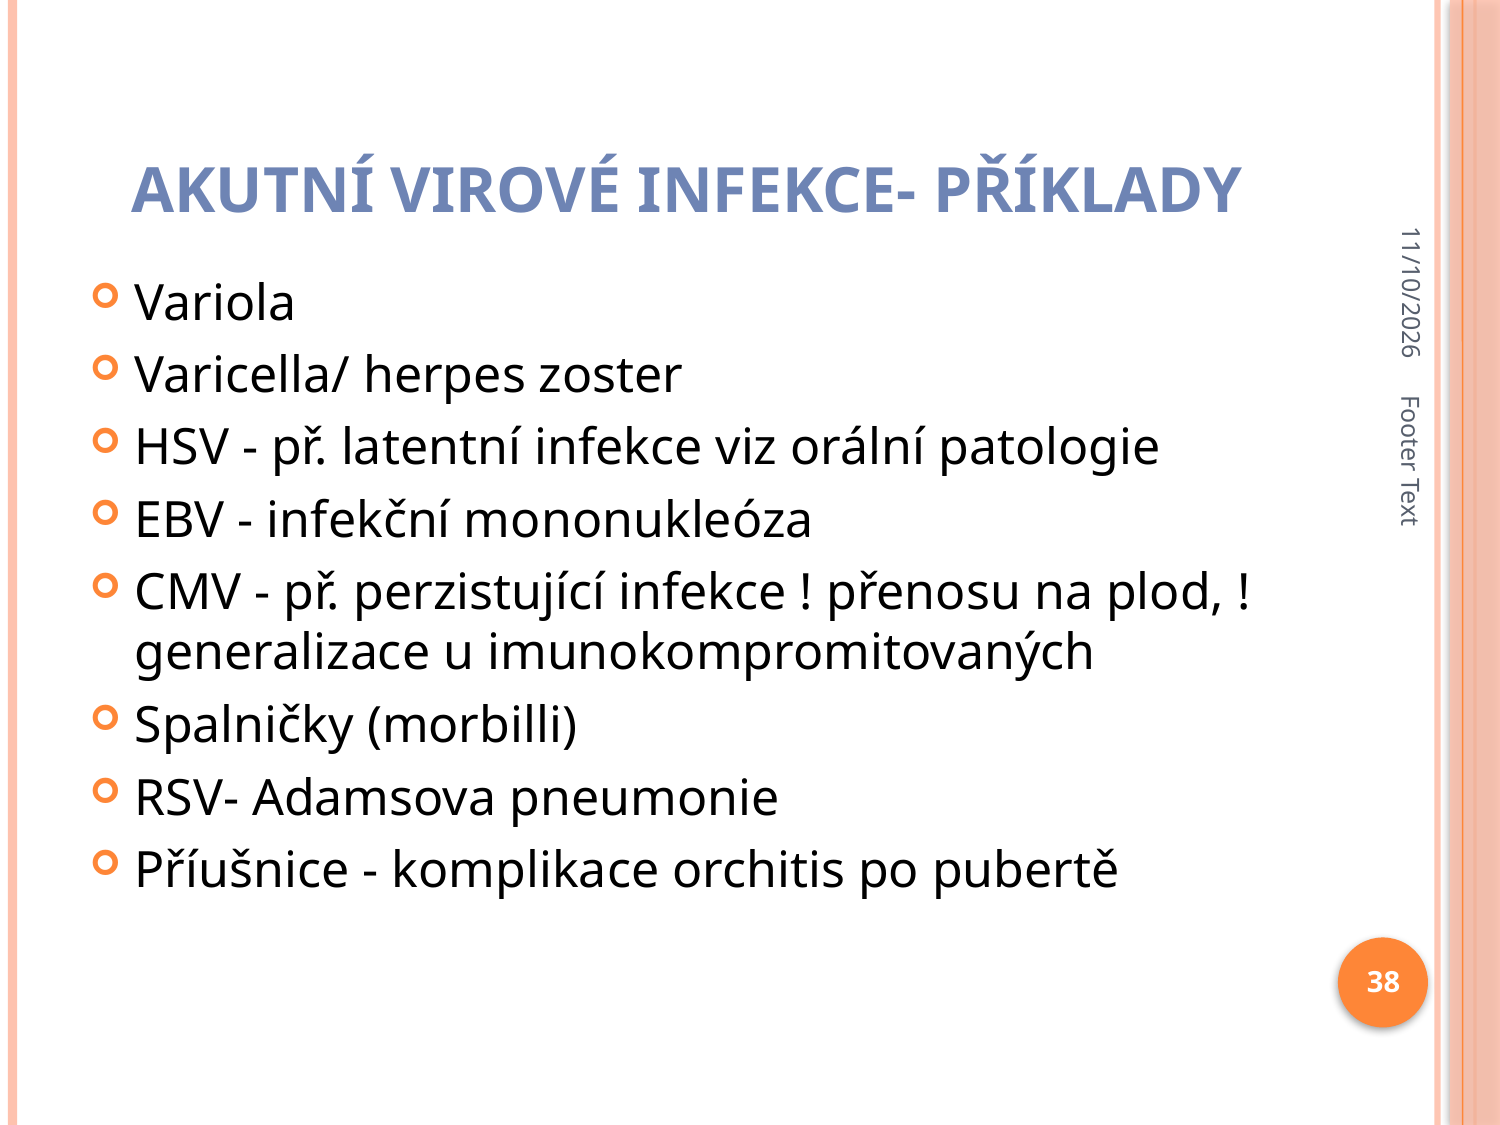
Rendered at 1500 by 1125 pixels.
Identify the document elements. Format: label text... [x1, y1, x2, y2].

footer Footer Text [1379, 380, 1440, 906]
list Variola Varicella/ herpes zoster HSV - př. latentní infekce viz orální patologie EBV - infekční mononukleóza CMV - př. perzistující infekce ! přenosu na plod, ! generalizace u imunokompromitovaných Spalničky (morbilli) RSV- Adamsova pneumonie Příušnice - komplikace orchitis po pubertě [75, 262, 1300, 1062]
title Akutní virové infekce- příklady [75, 45, 1300, 233]
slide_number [1378, 43, 1442, 374]
slide_number 38 [1333, 940, 1434, 1027]
